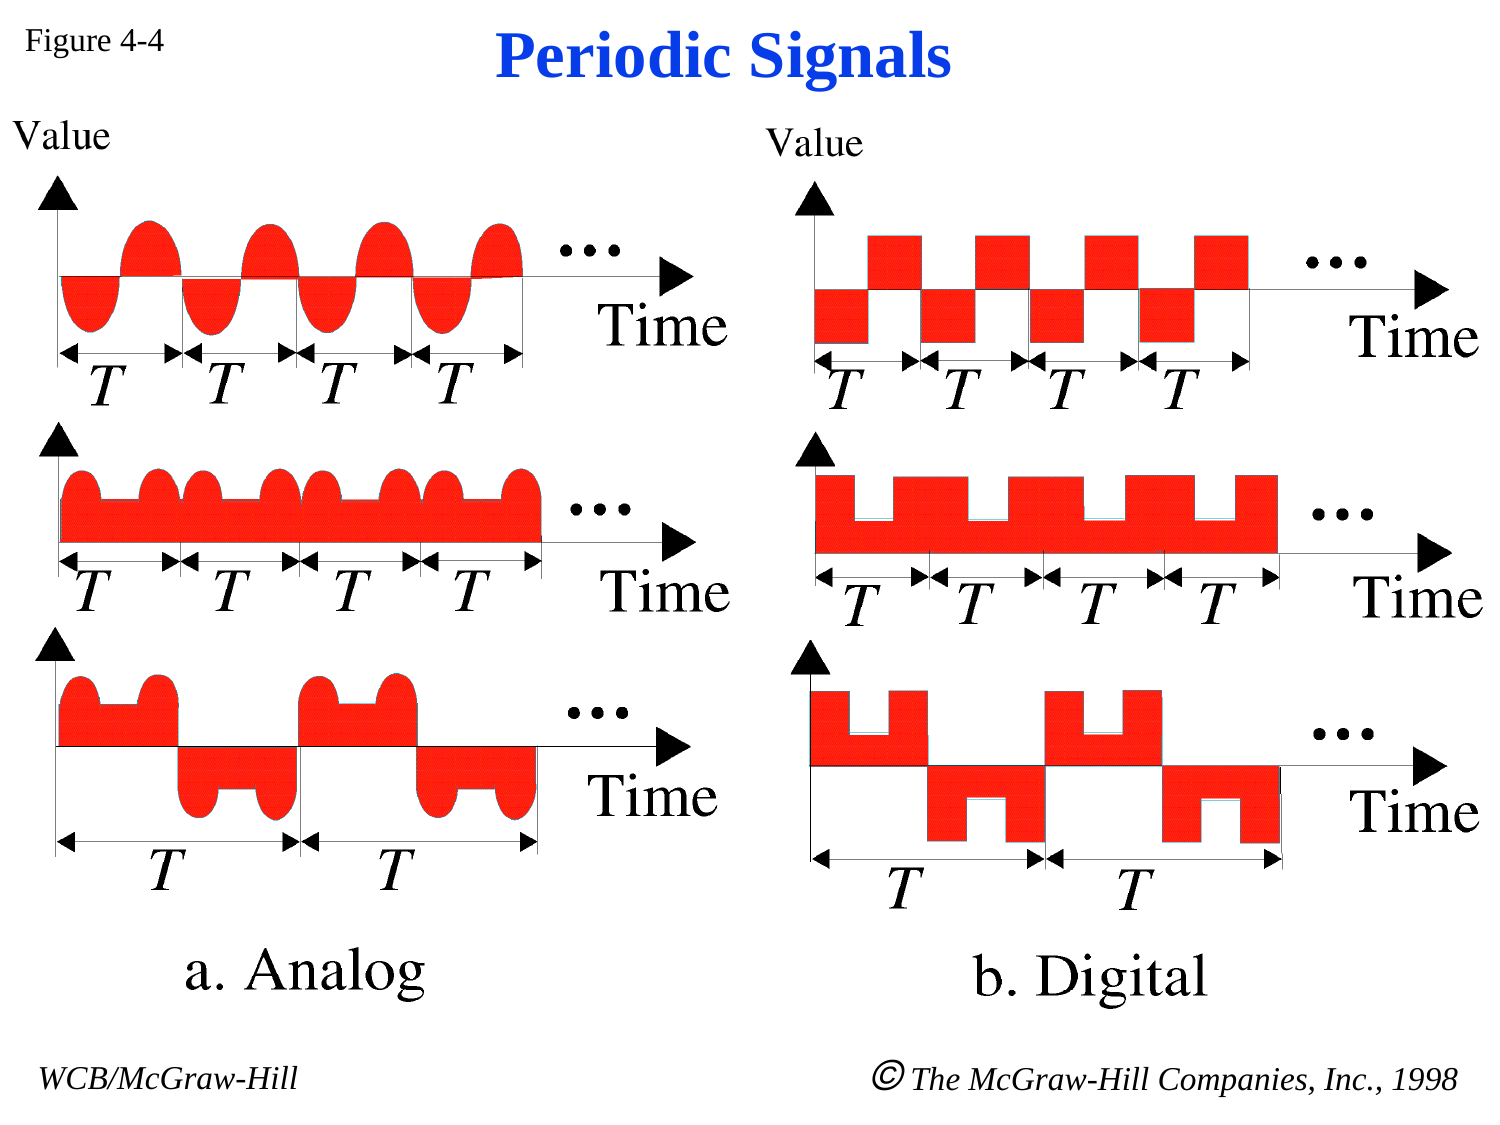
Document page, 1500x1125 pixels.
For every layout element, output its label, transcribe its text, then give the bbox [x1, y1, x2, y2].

text_box WCB/McGraw-Hill [22, 1048, 314, 1104]
text_box  The McGraw-Hill Companies, Inc., 1998 [854, 1041, 1475, 1107]
text_box Periodic Signals [480, 3, 969, 99]
text_box Figure 4-4 [10, 11, 180, 66]
picture [11, 111, 1485, 1010]
